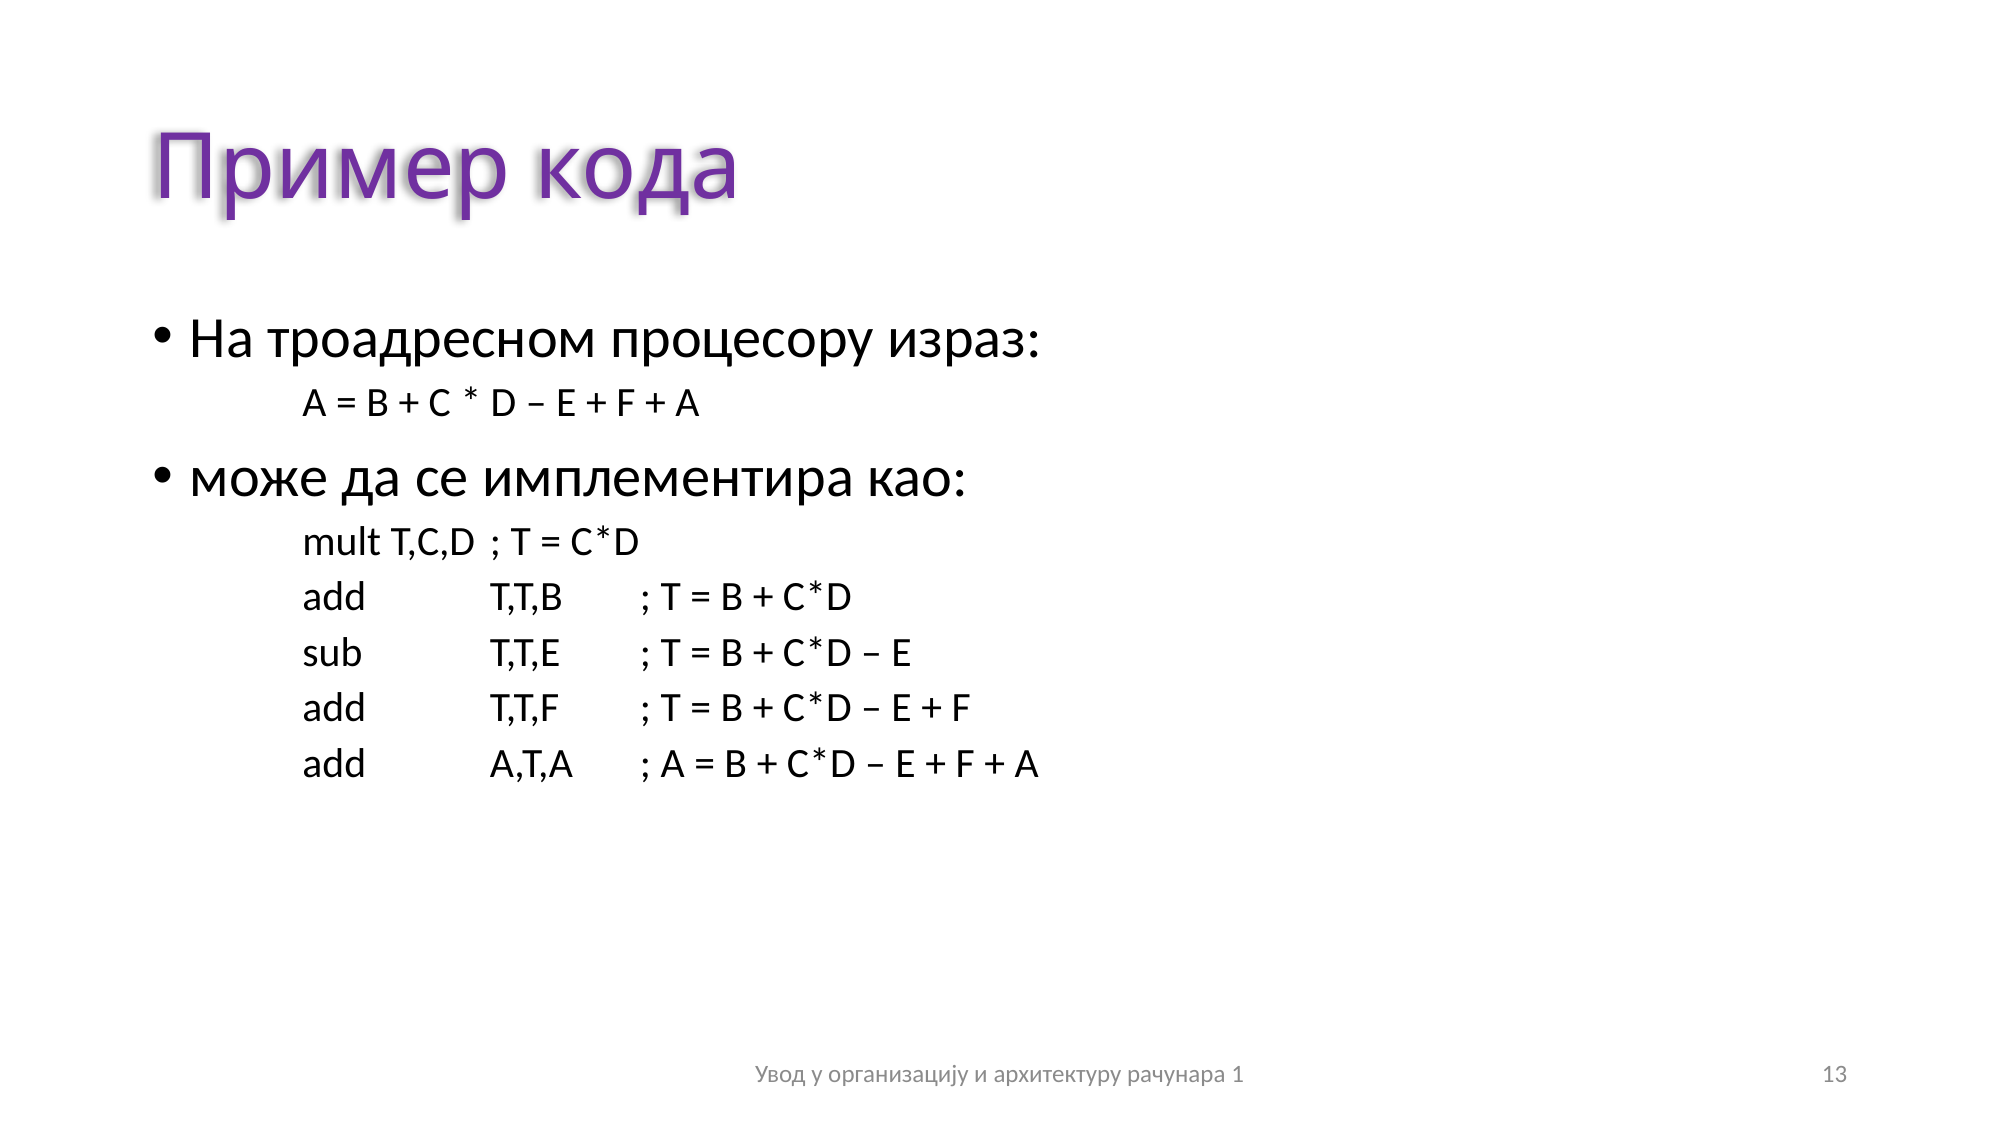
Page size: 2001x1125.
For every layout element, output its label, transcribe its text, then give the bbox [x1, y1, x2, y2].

title Пример кода [137, 59, 1863, 278]
slide_number 13 [1412, 1042, 1863, 1103]
footer Увод у организацију и архитектуру рачунара 1 [662, 1042, 1338, 1103]
list На троадресном процесору израз: А = B + C * D – E + F + A може да се имплементира као: mult T,C,D ; T = C*D add T,T,B ; T = B + C*D sub T,T,E ; T = B + C*D – E add T,T,F ; T = B + C*D – E + F add A,T,A ; A = B + C*D – E + F + A [137, 299, 1863, 1014]
